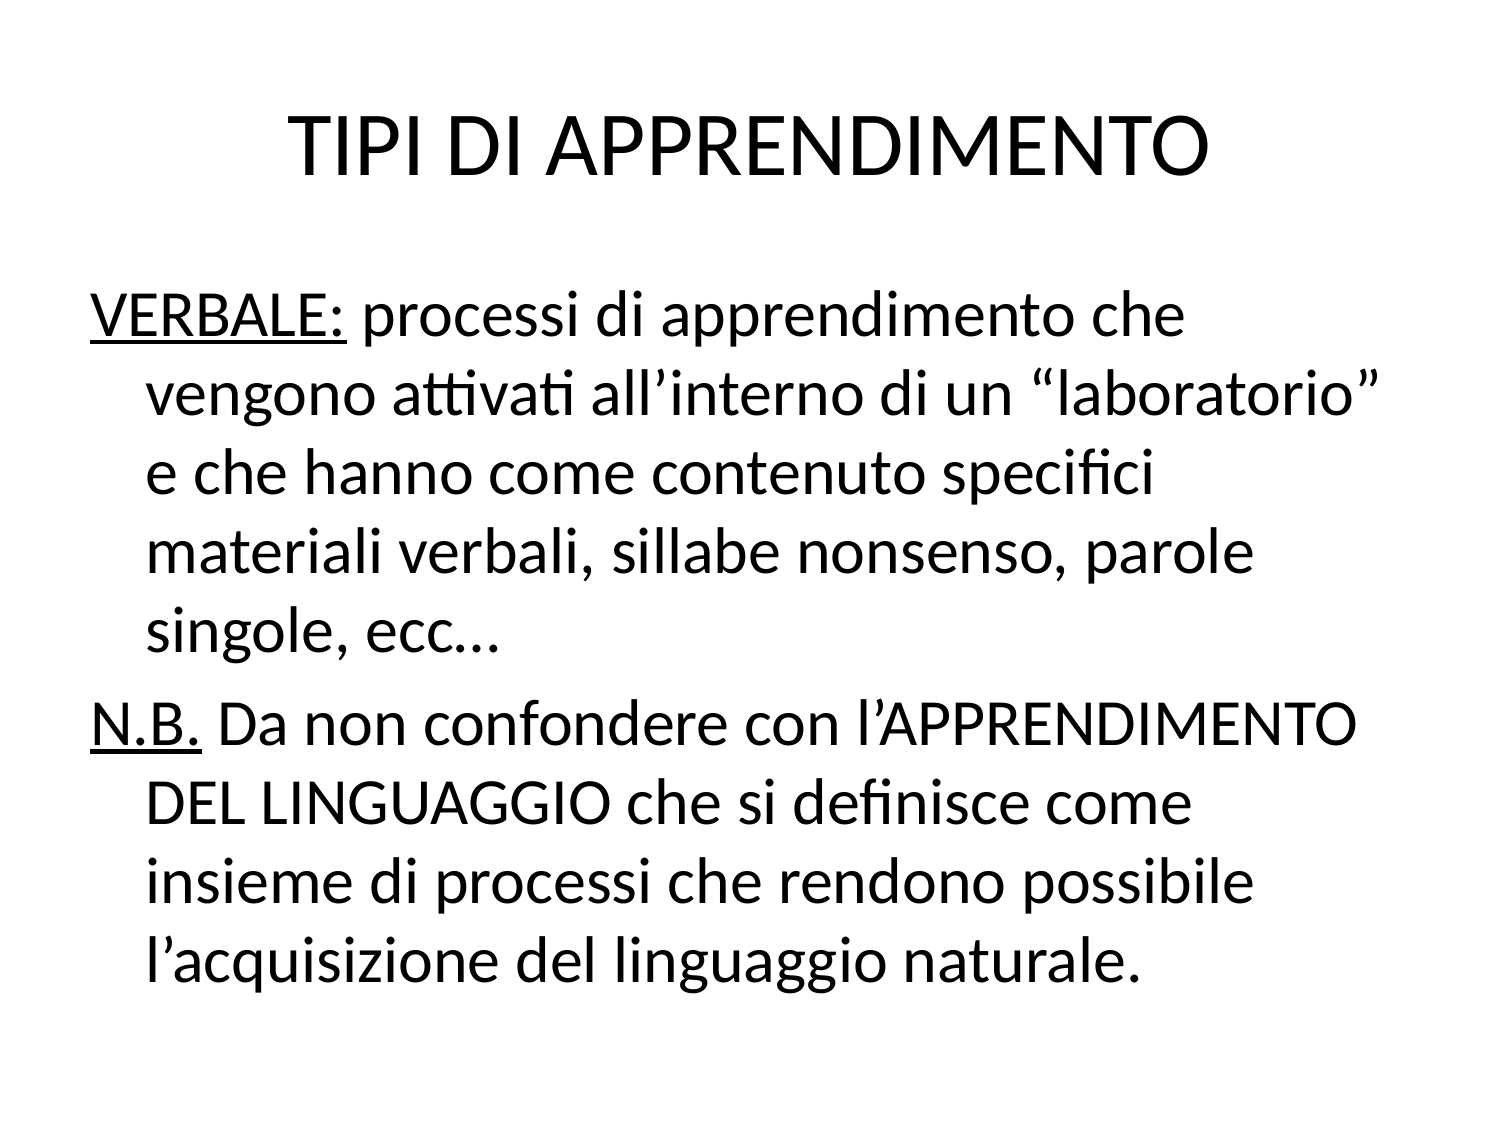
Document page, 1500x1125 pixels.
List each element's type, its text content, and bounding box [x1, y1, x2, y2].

list VERBALE: processi di apprendimento che vengono attivati all’interno di un “laboratorio” e che hanno come contenuto specifici materiali verbali, sillabe nonsenso, parole singole, ecc… N.B. Da non confondere con l’APPRENDIMENTO DEL LINGUAGGIO che si definisce come insieme di processi che rendono possibile l’acquisizione del linguaggio naturale. [75, 262, 1425, 1005]
title TIPI DI APPRENDIMENTO [75, 45, 1425, 233]
